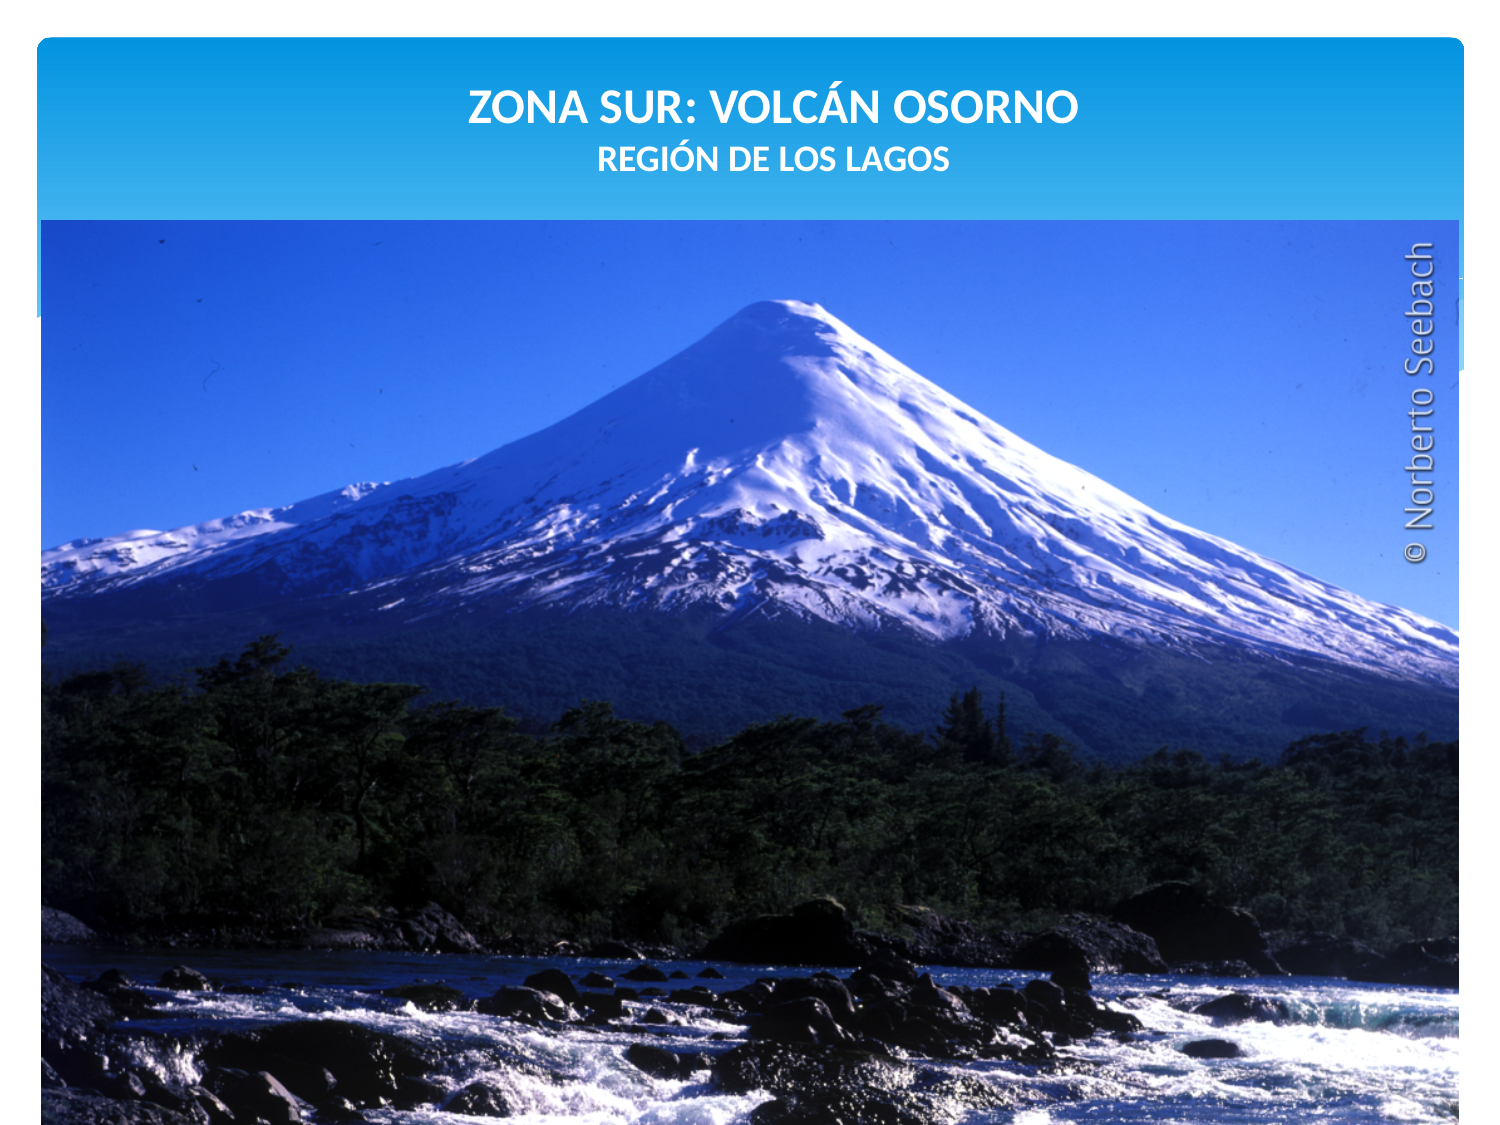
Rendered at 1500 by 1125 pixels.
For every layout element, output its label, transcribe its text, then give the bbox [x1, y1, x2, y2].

text_box ZONA SUR: VOLCÁN OSORNO REGIÓN DE LOS LAGOS [123, 66, 1424, 187]
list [40, 219, 1460, 1125]
